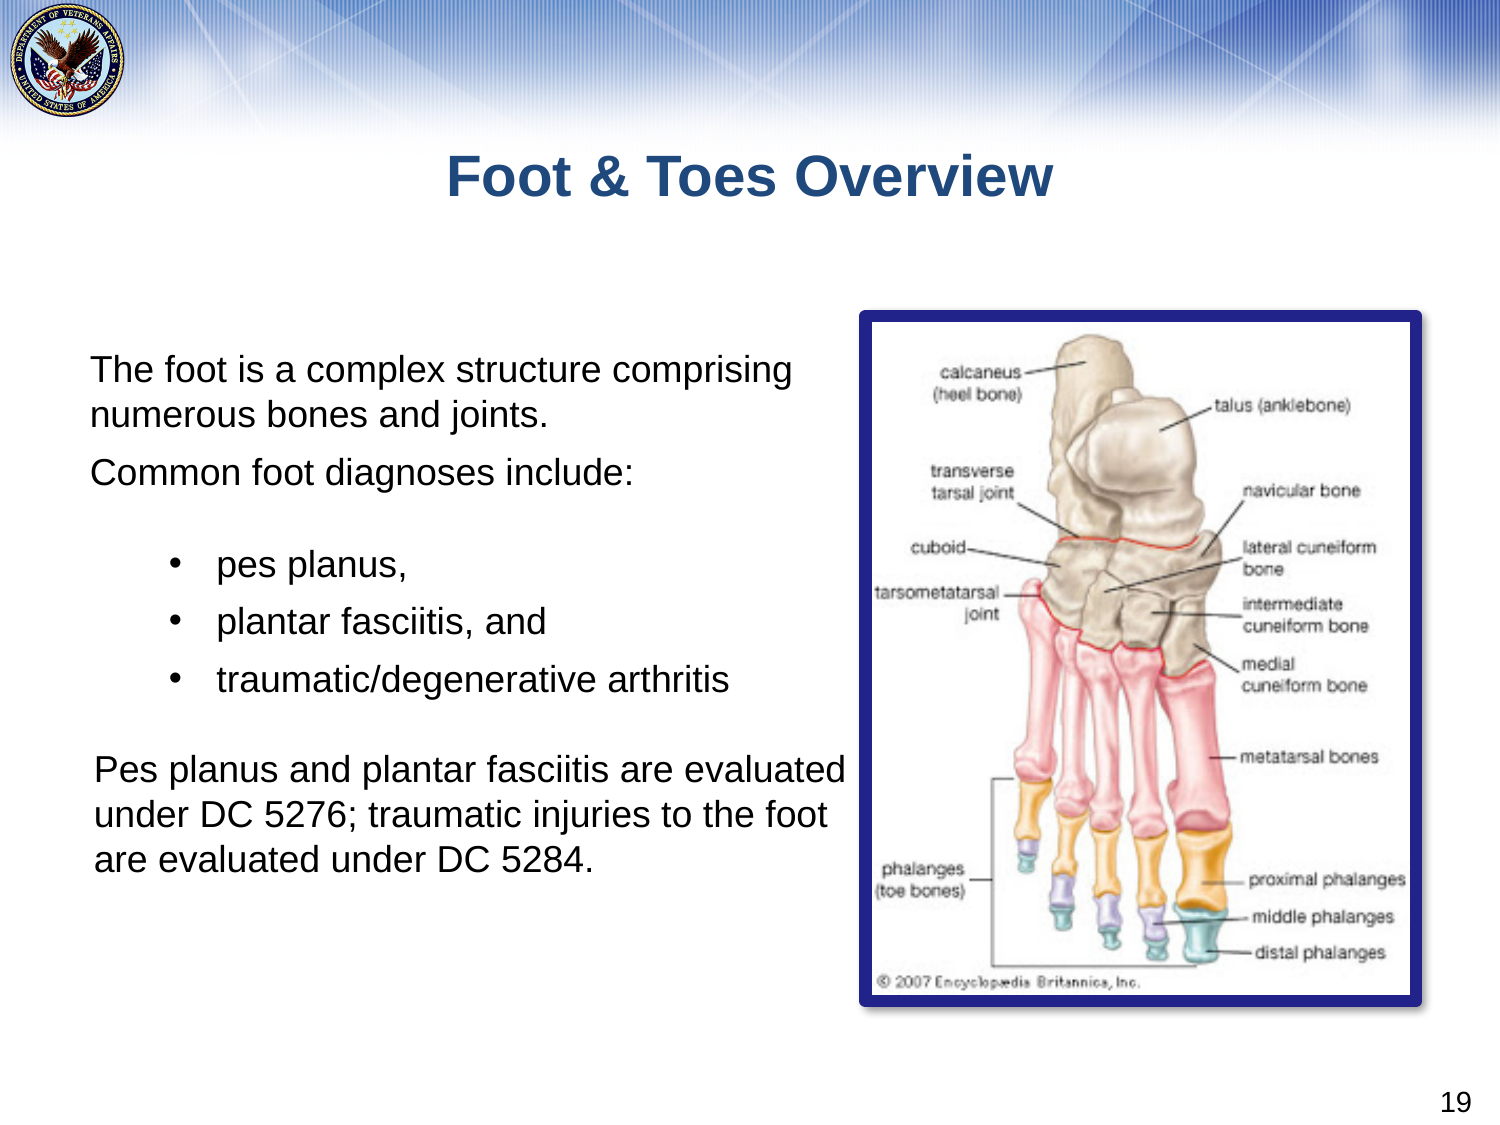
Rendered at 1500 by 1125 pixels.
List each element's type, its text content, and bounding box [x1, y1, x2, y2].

picture [0, 309, 1500, 1062]
text_box pes planus, plantar fasciitis, and traumatic/degenerative arthritis [78, 532, 866, 707]
picture [0, 0, 1500, 130]
text_box Pes planus and plantar fasciitis are evaluated under DC 5276; traumatic injuries to the foot are evaluated under DC 5284. [78, 737, 866, 888]
slide_number 19 [1136, 1083, 1487, 1125]
title Foot & Toes Overview [0, 130, 1500, 309]
list The foot is a complex structure comprising numerous bones and joints. Common foot diagnoses include: [75, 337, 858, 504]
